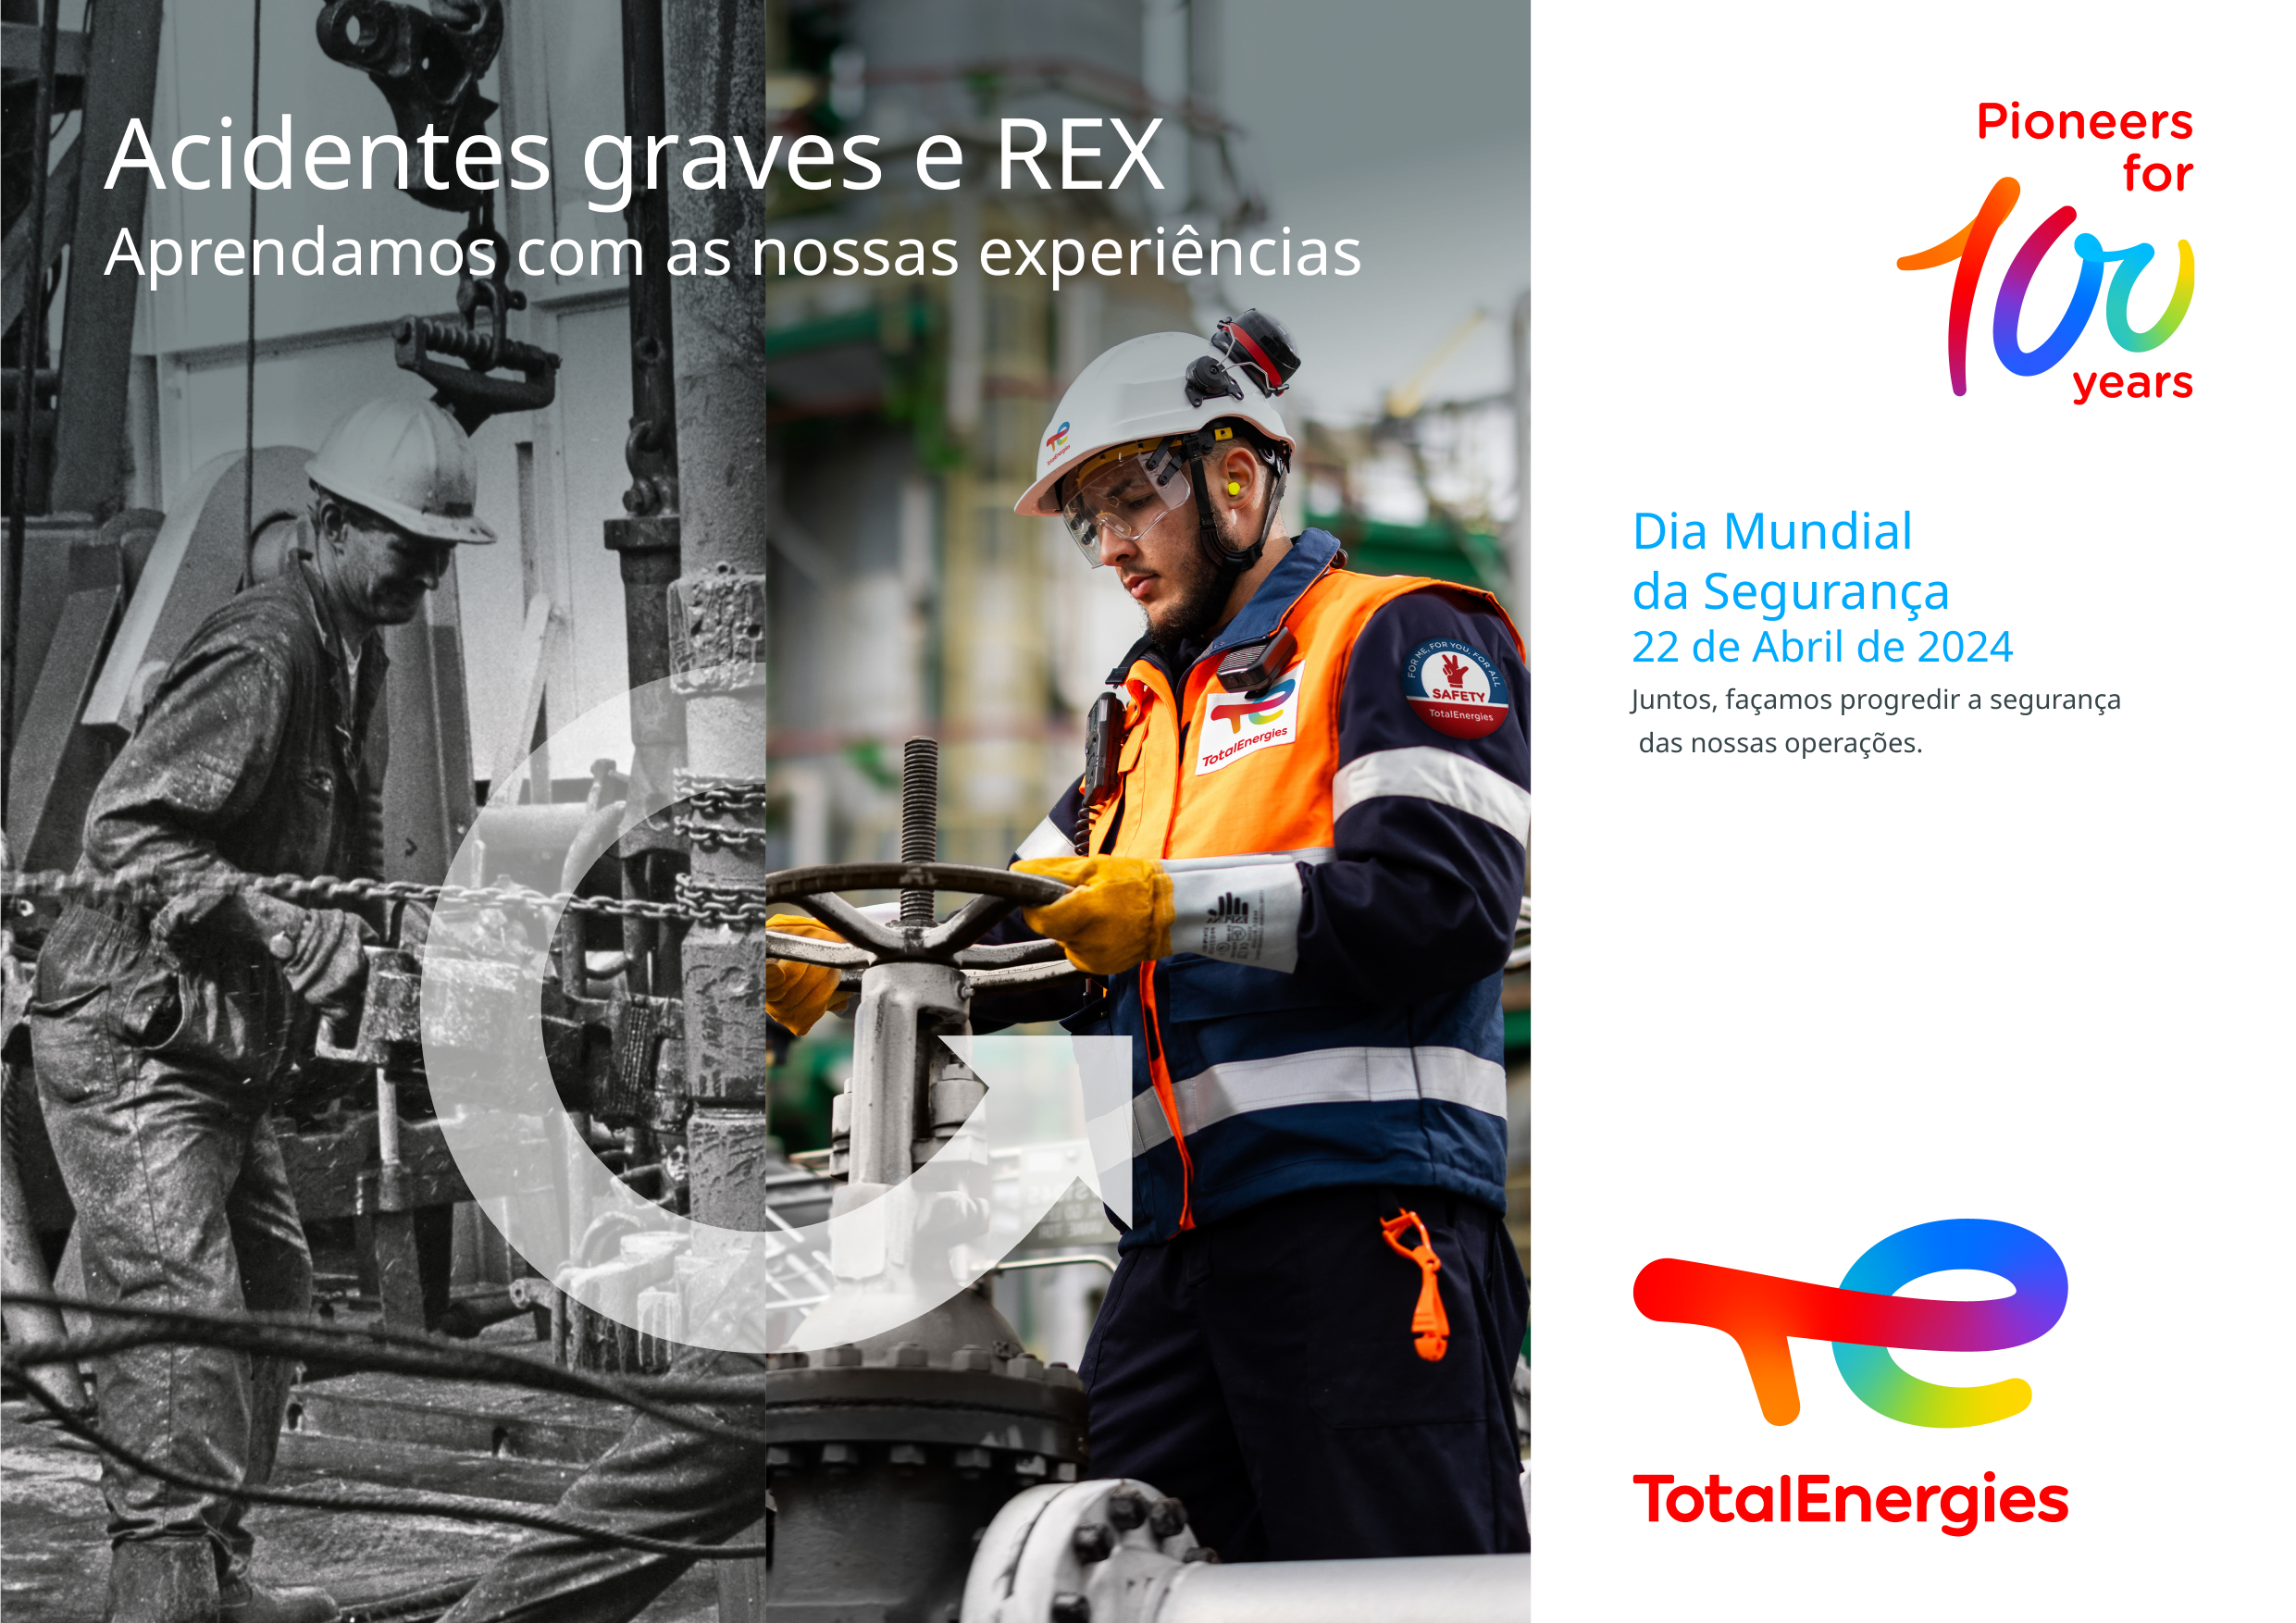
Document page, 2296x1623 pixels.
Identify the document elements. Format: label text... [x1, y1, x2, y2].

text_box Acidentes graves e REX Aprendamos com as nossas experiências [104, 91, 1540, 289]
picture [0, 0, 2296, 1623]
text_box Dia Mundial da Segurança 22 de Abril de 2024 Juntos, façamos progredir a segurança das nossas operações. [1632, 499, 2128, 759]
